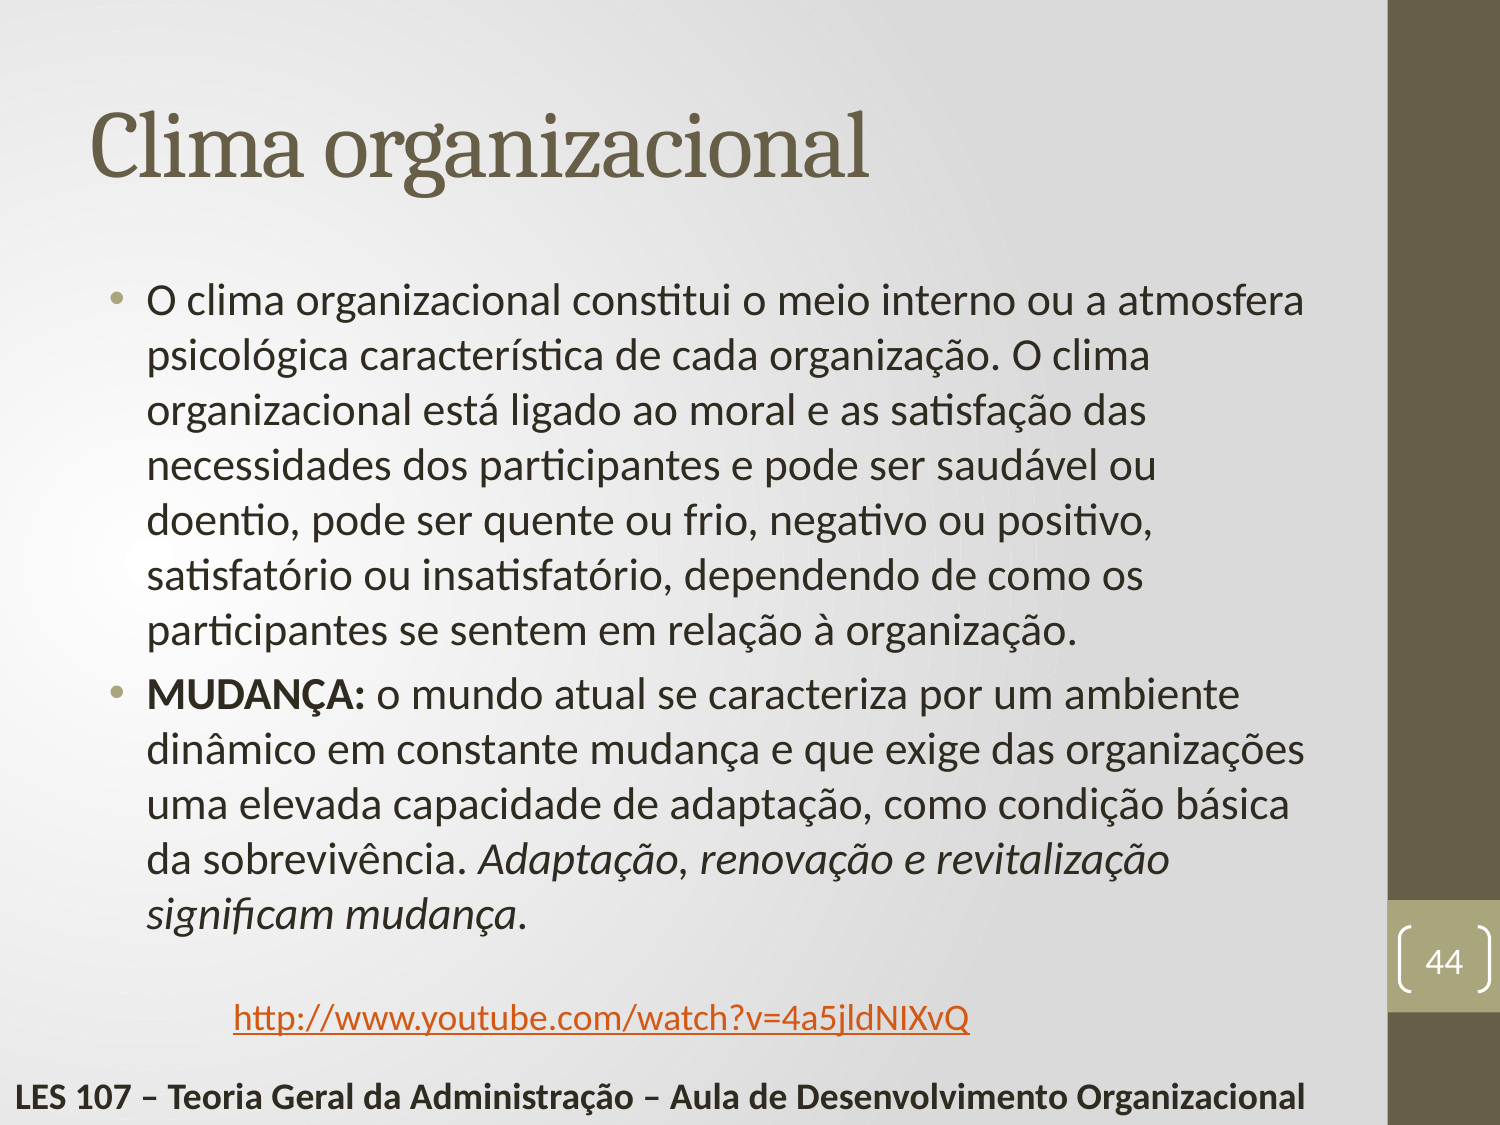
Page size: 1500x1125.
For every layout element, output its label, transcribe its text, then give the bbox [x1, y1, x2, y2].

text_box http://www.youtube.com/watch?v=4a5jldNIXvQ [218, 985, 1114, 1046]
list O clima organizacional constitui o meio interno ou a atmosfera psicológica característica de cada organização. O clima organizacional está ligado ao moral e as satisfação das necessidades dos participantes e pode ser saudável ou doentio, pode ser quente ou frio, negativo ou positivo, satisfatório ou insatisfatório, dependendo de como os participantes se sentem em relação à organização. MUDANÇA: o mundo atual se caracteriza por um ambiente dinâmico em constante mudança e que exige das organizações uma elevada capacidade de adaptação, como condição básica da sobrevivência. Adaptação, renovação e revitalização significam mudança. [75, 262, 1325, 1012]
title Clima organizacional [75, 45, 1325, 233]
slide_number 44 [1397, 925, 1492, 994]
